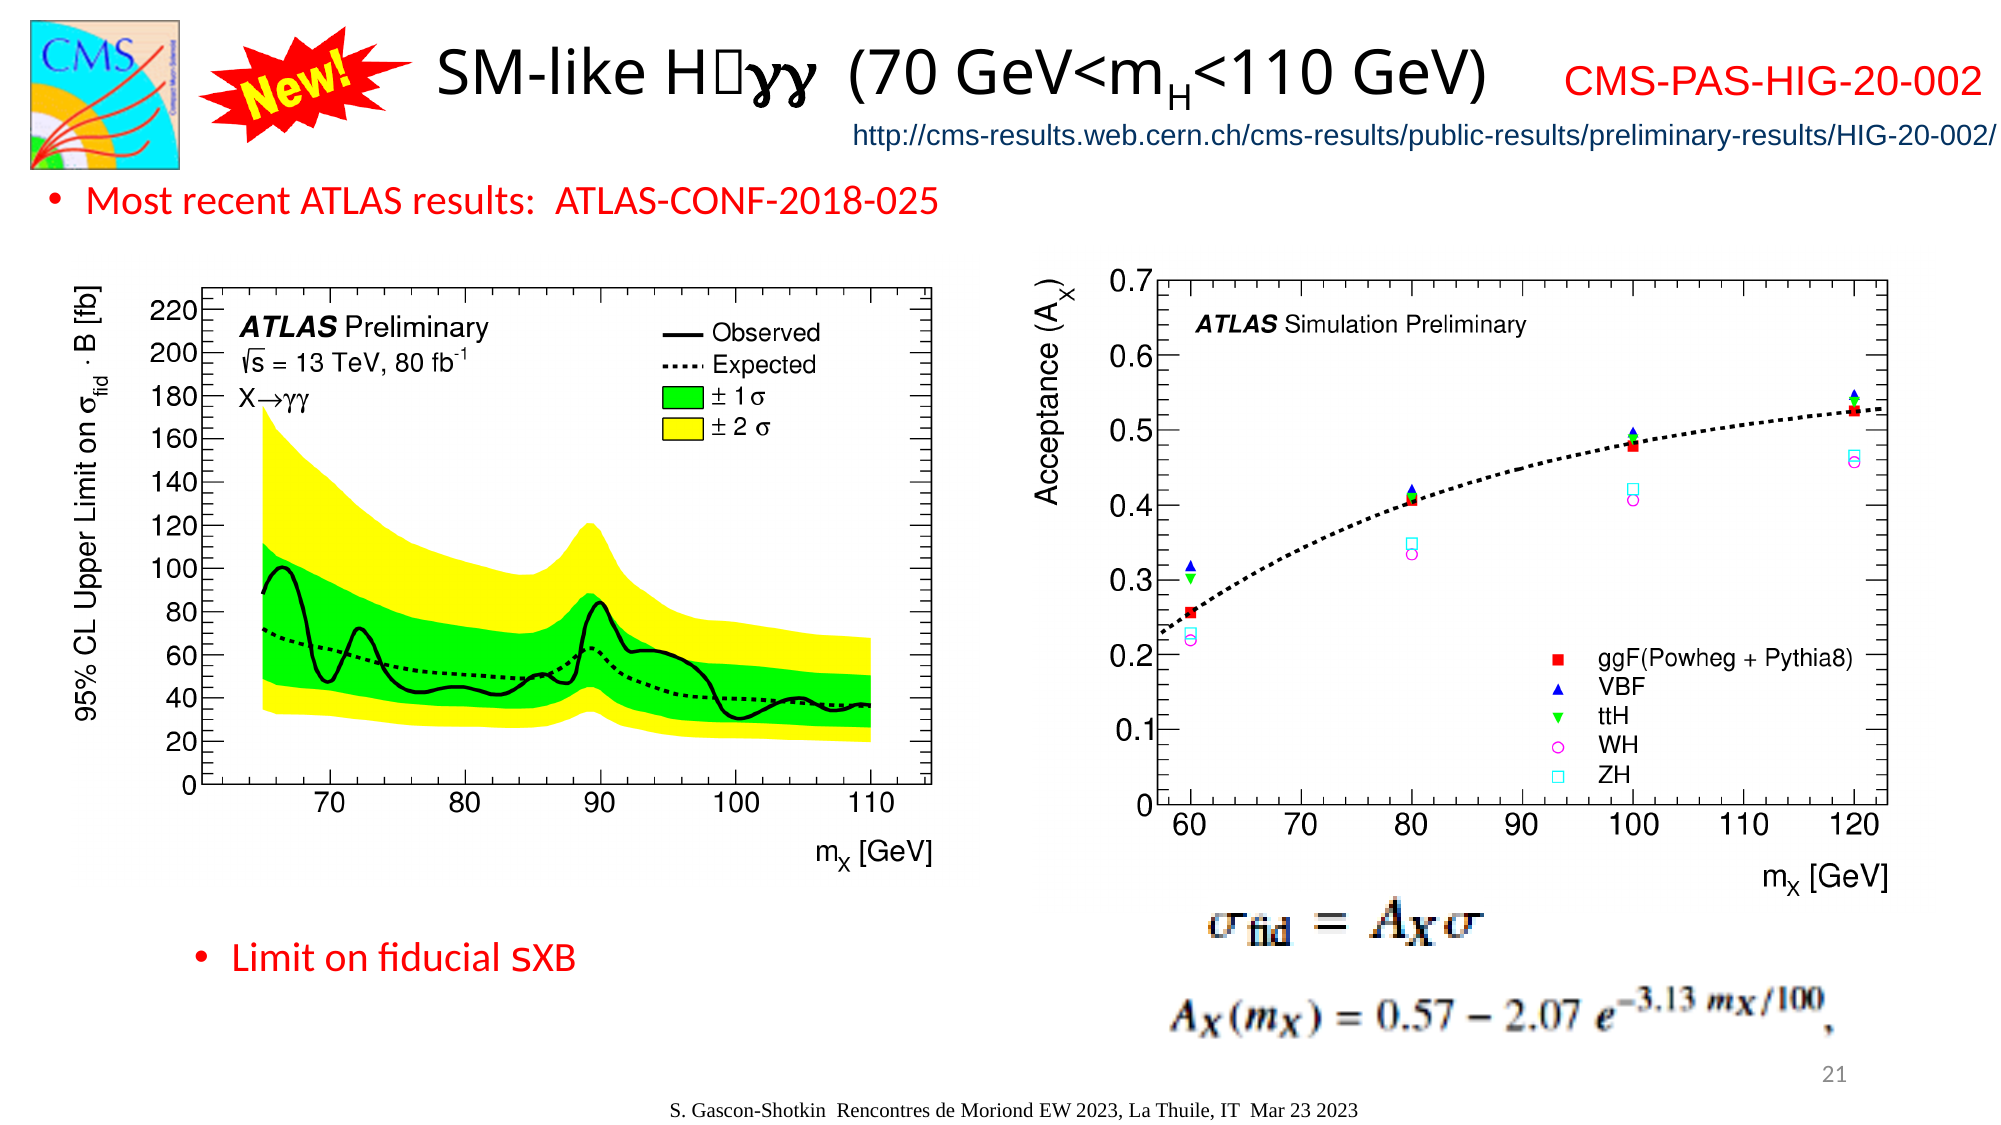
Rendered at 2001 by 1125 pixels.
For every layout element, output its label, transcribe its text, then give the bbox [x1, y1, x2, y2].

footer S. Gascon-Shotkin Rencontres de Moriond EW 2023, La Thuile, IT Mar 23 2023 [572, 1072, 1456, 1125]
picture [198, 26, 413, 143]
title SM-like Hgg (70 GeV<mH<110 GeV) [179, 0, 2000, 183]
picture [1168, 952, 1863, 1052]
picture [71, 254, 980, 887]
slide_number 21 [1412, 1052, 1863, 1103]
list Most recent ATLAS results: ATLAS-CONF-2018-025 [32, 170, 980, 241]
text_box Limit on fiducial sXB [179, 928, 648, 1012]
text_box CMS-PAS-HIG-20-002 [1548, 46, 1999, 108]
picture [30, 20, 180, 170]
picture [1032, 245, 1936, 951]
text_box http://cms-results.web.cern.ch/cms-results/public-results/preliminary-results/HIG-20-002/ [762, 108, 2000, 159]
